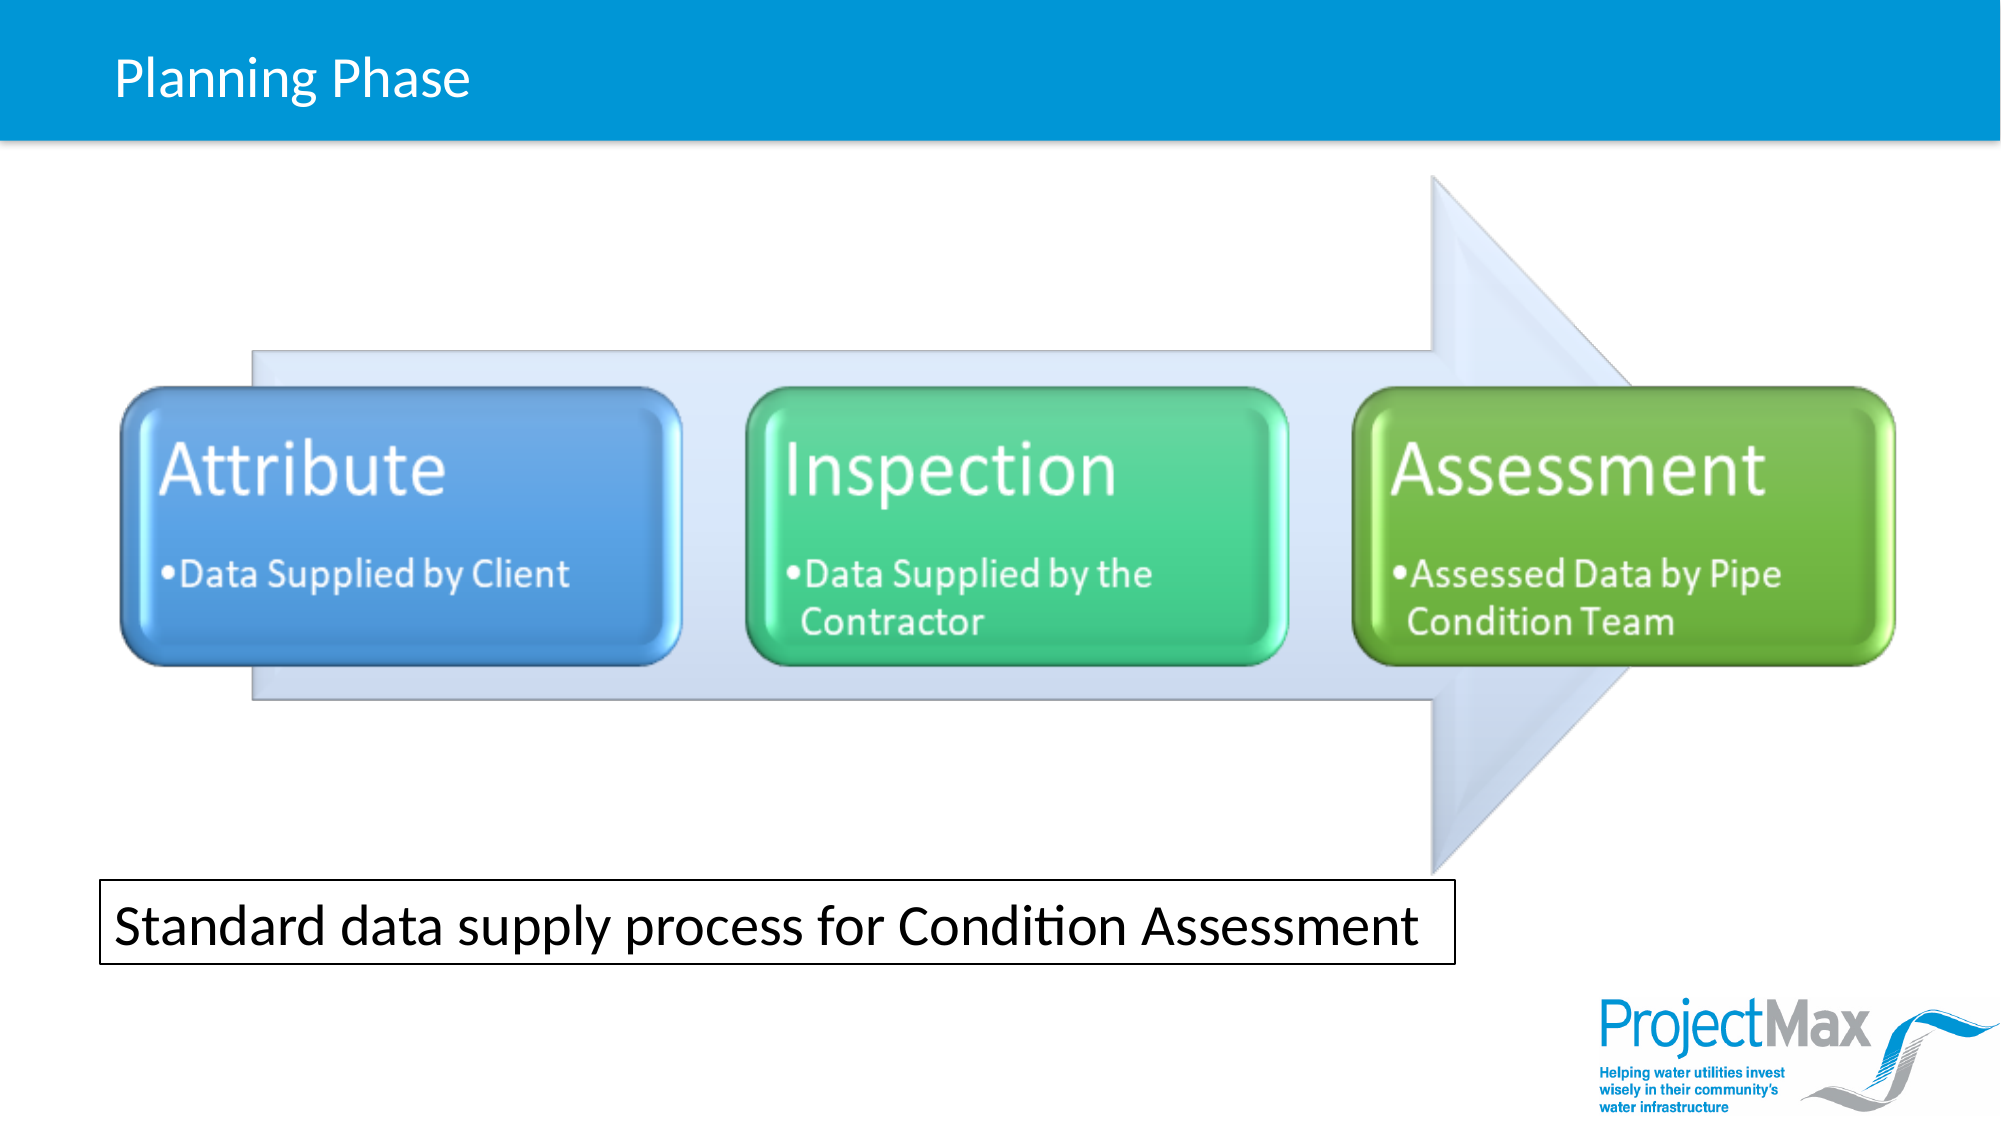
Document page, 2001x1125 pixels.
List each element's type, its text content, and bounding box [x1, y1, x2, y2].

picture [108, 172, 1901, 880]
title Planning Phase [99, 33, 1900, 115]
text_box Standard data supply process for Condition Assessment [99, 879, 1456, 965]
picture [1599, 997, 2000, 1116]
